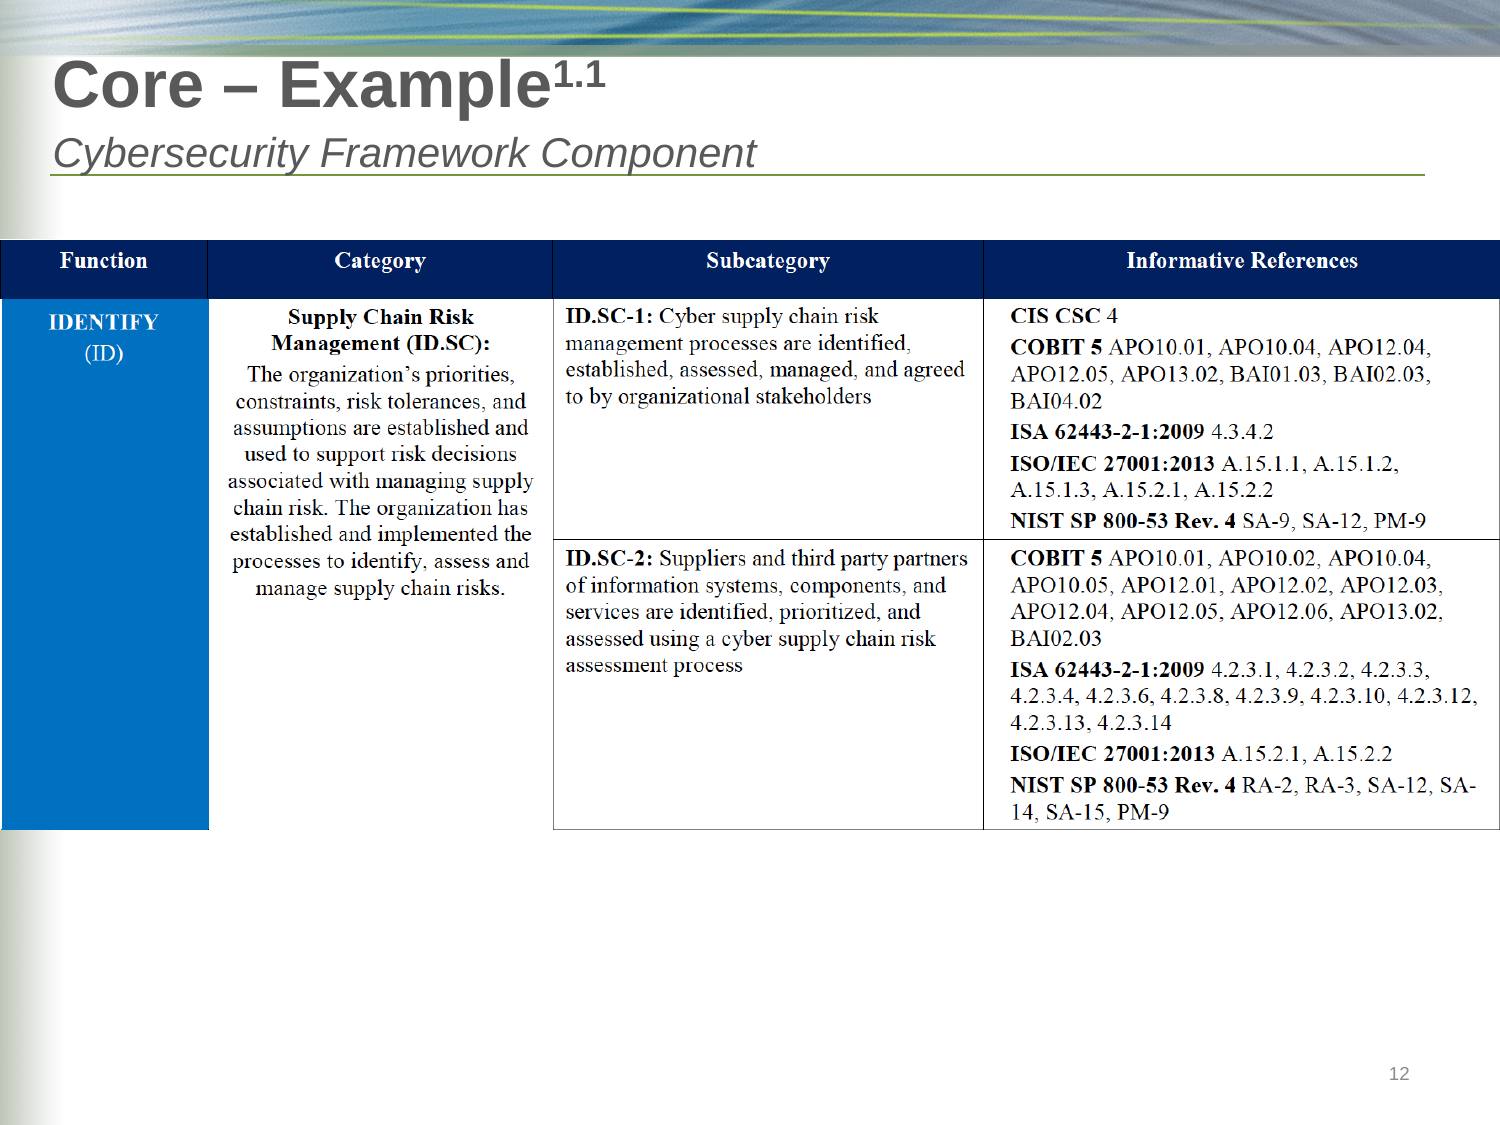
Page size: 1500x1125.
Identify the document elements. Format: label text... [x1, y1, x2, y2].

picture [0, 0, 1500, 1125]
text_box Core – Example1.1 Cybersecurity Framework Component [37, 89, 1425, 183]
slide_number 12 [1074, 1042, 1425, 1103]
